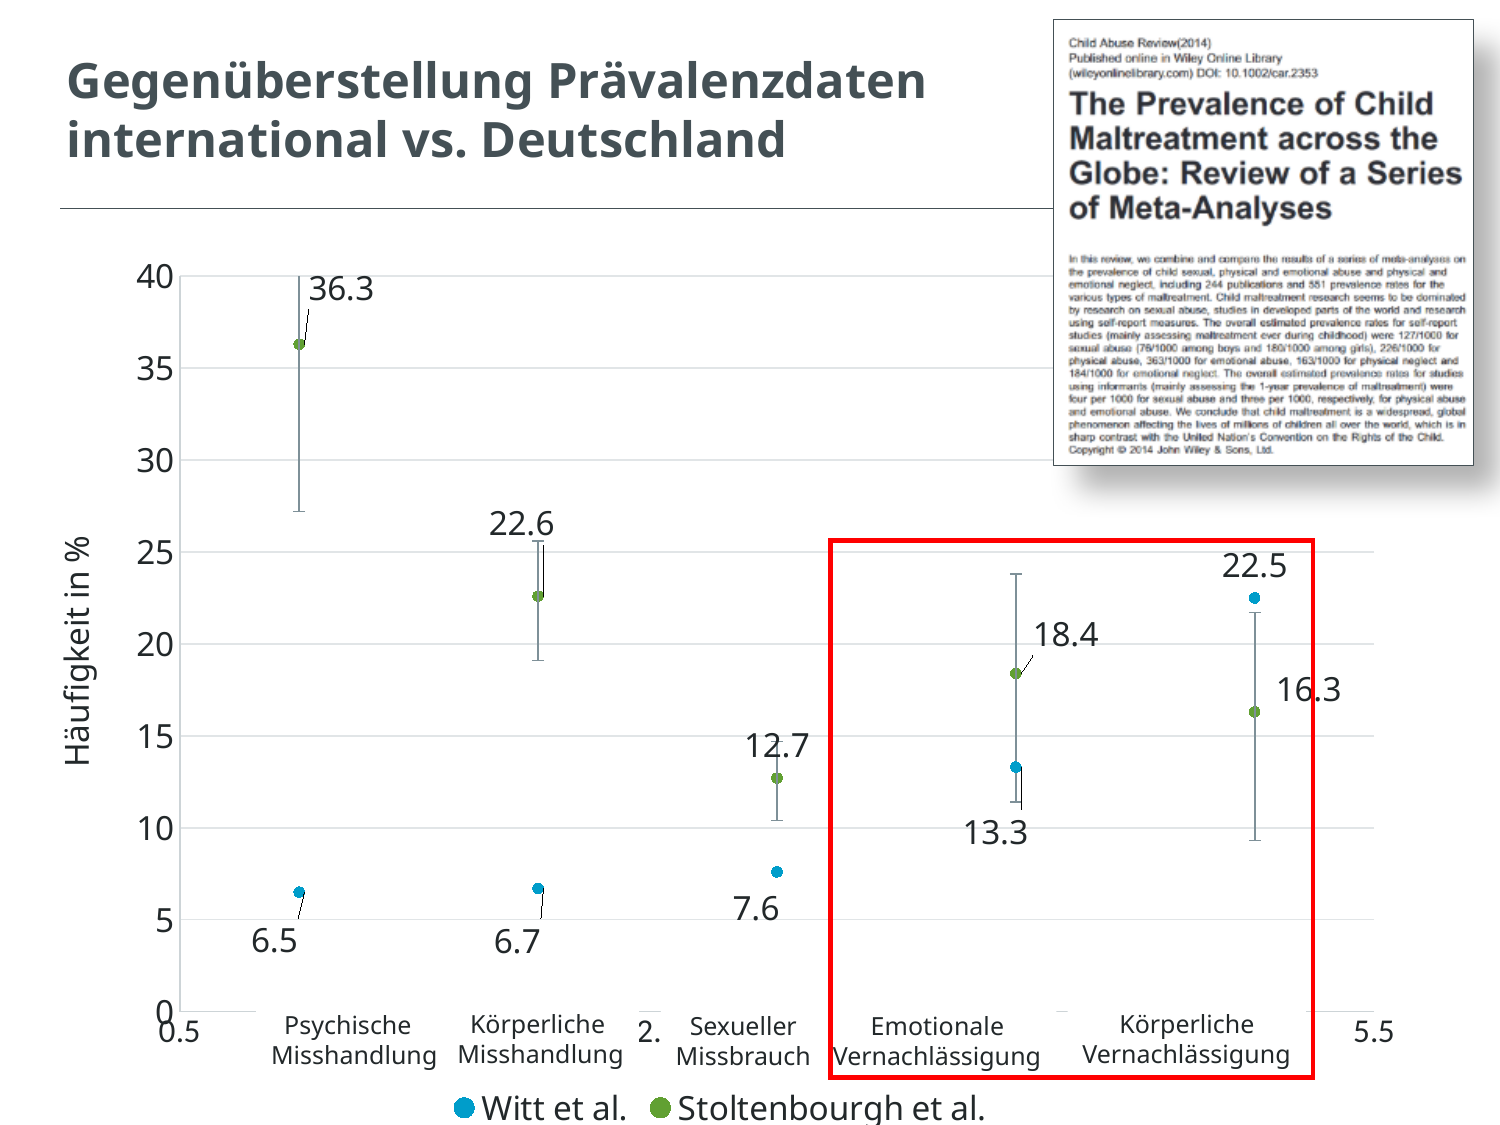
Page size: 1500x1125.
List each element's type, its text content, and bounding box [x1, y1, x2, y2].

list Gegenüberstellung Prävalenzdaten international vs. Deutschland [66, 41, 1053, 176]
chart [17, 236, 1424, 1125]
picture [1053, 19, 1473, 465]
